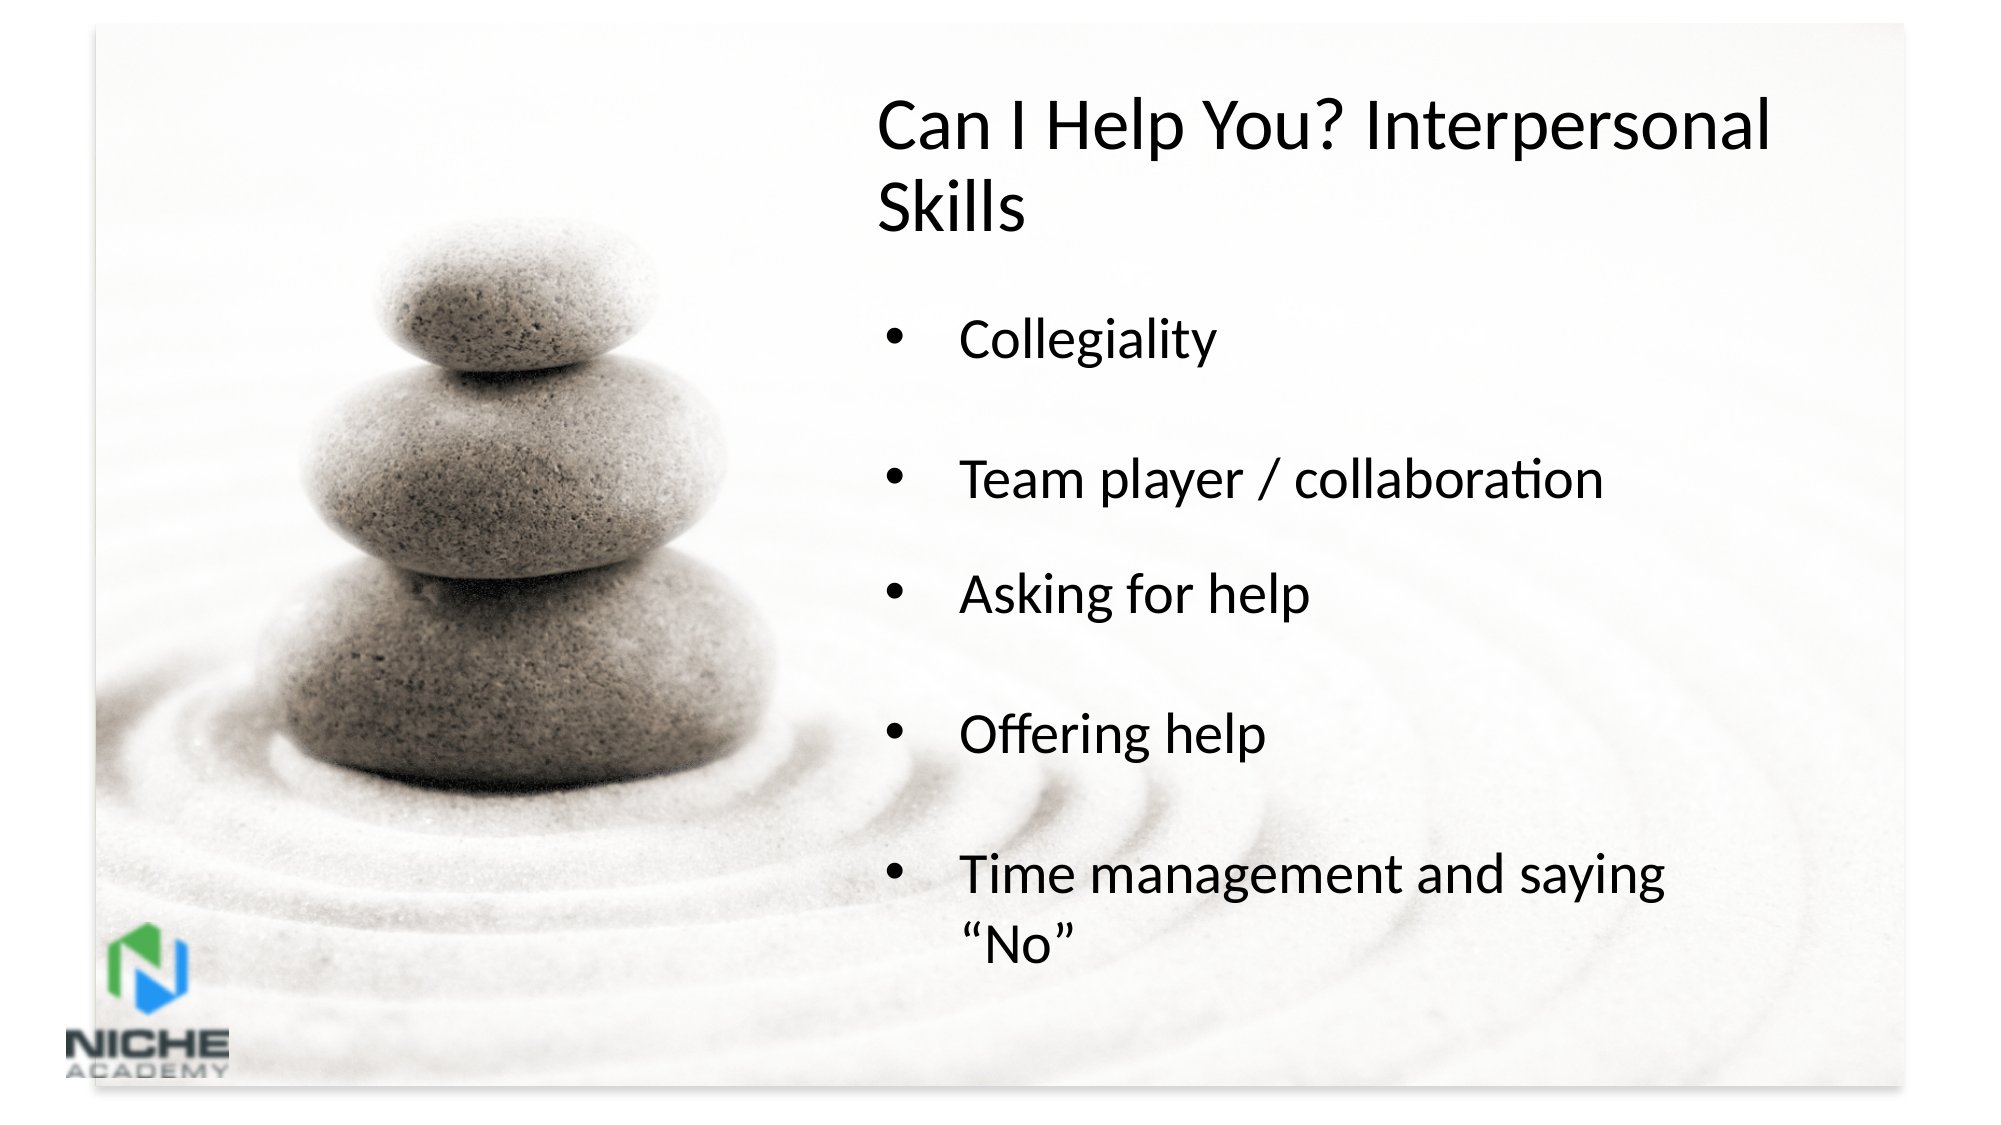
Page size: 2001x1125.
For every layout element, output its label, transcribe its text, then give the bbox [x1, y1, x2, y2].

picture [66, 23, 1904, 1086]
text_box Collegiality Team player / collaboration Asking for help Offering help Time management and saying “No” [877, 292, 1713, 983]
list Can I Help You? Interpersonal Skills [868, 77, 1890, 255]
